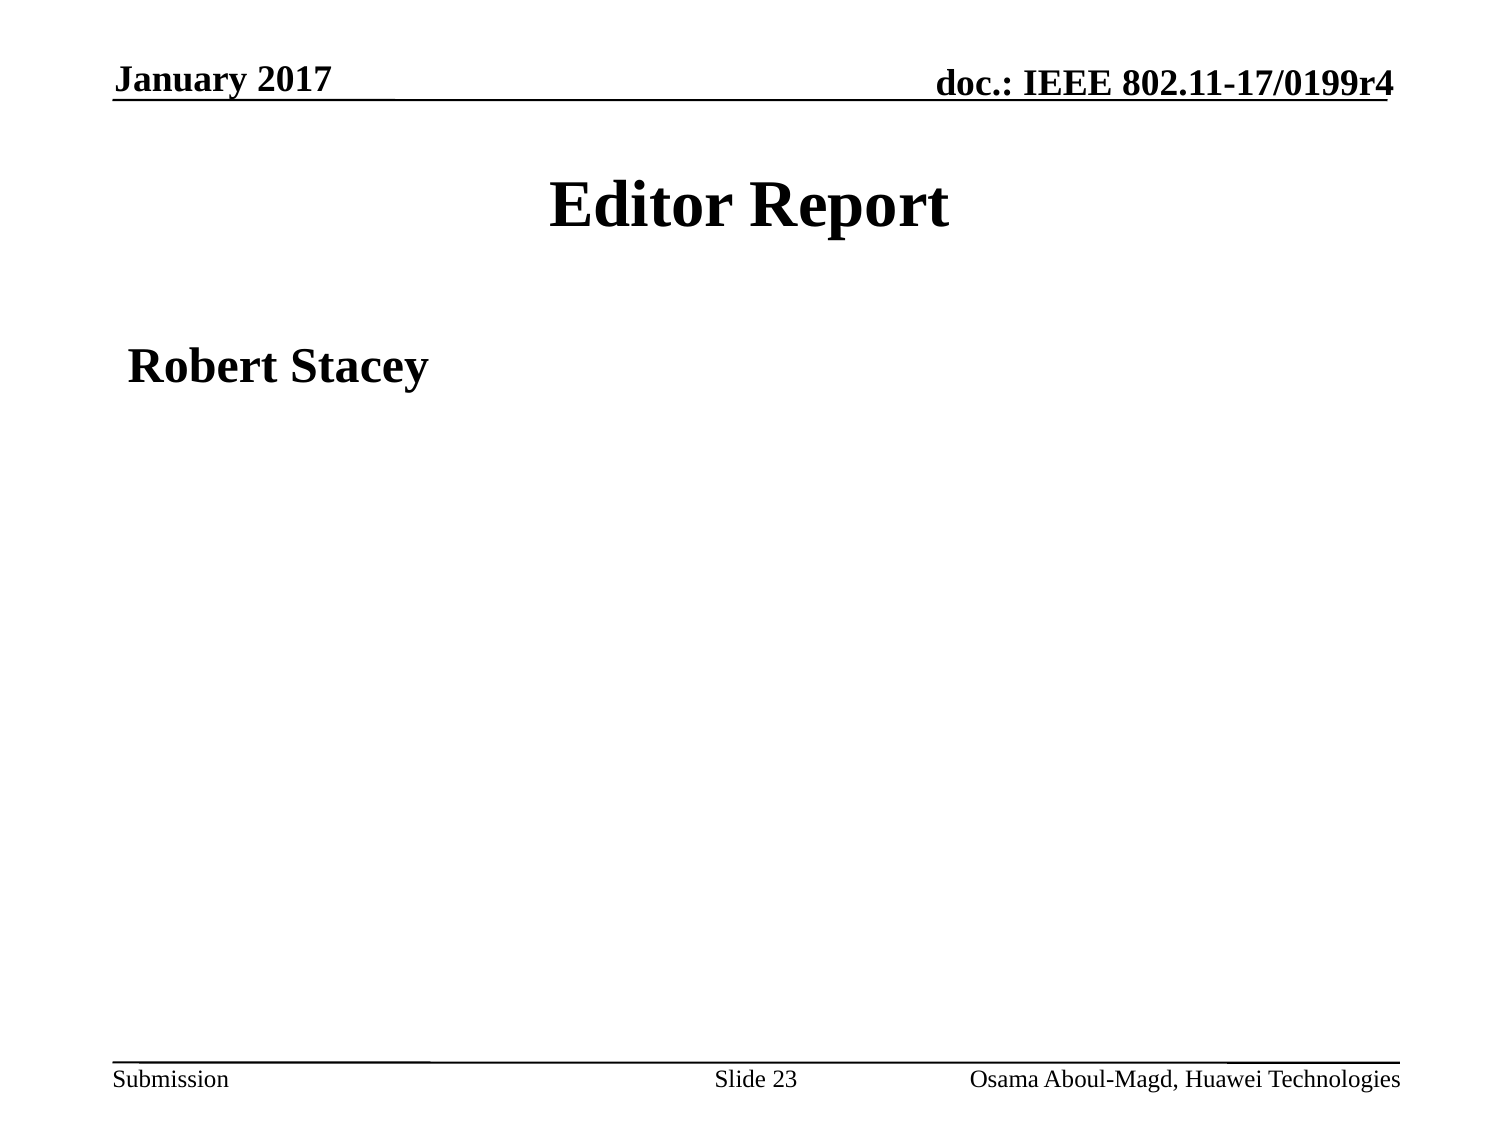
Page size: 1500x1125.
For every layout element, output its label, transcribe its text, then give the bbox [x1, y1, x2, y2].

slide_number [114, 54, 423, 100]
title Editor Report [112, 112, 1388, 288]
footer Osama Aboul-Magd, Huawei Technologies [878, 1061, 1402, 1093]
list Robert Stacey [112, 324, 1388, 1000]
slide_number Slide 23 [712, 1061, 800, 1123]
